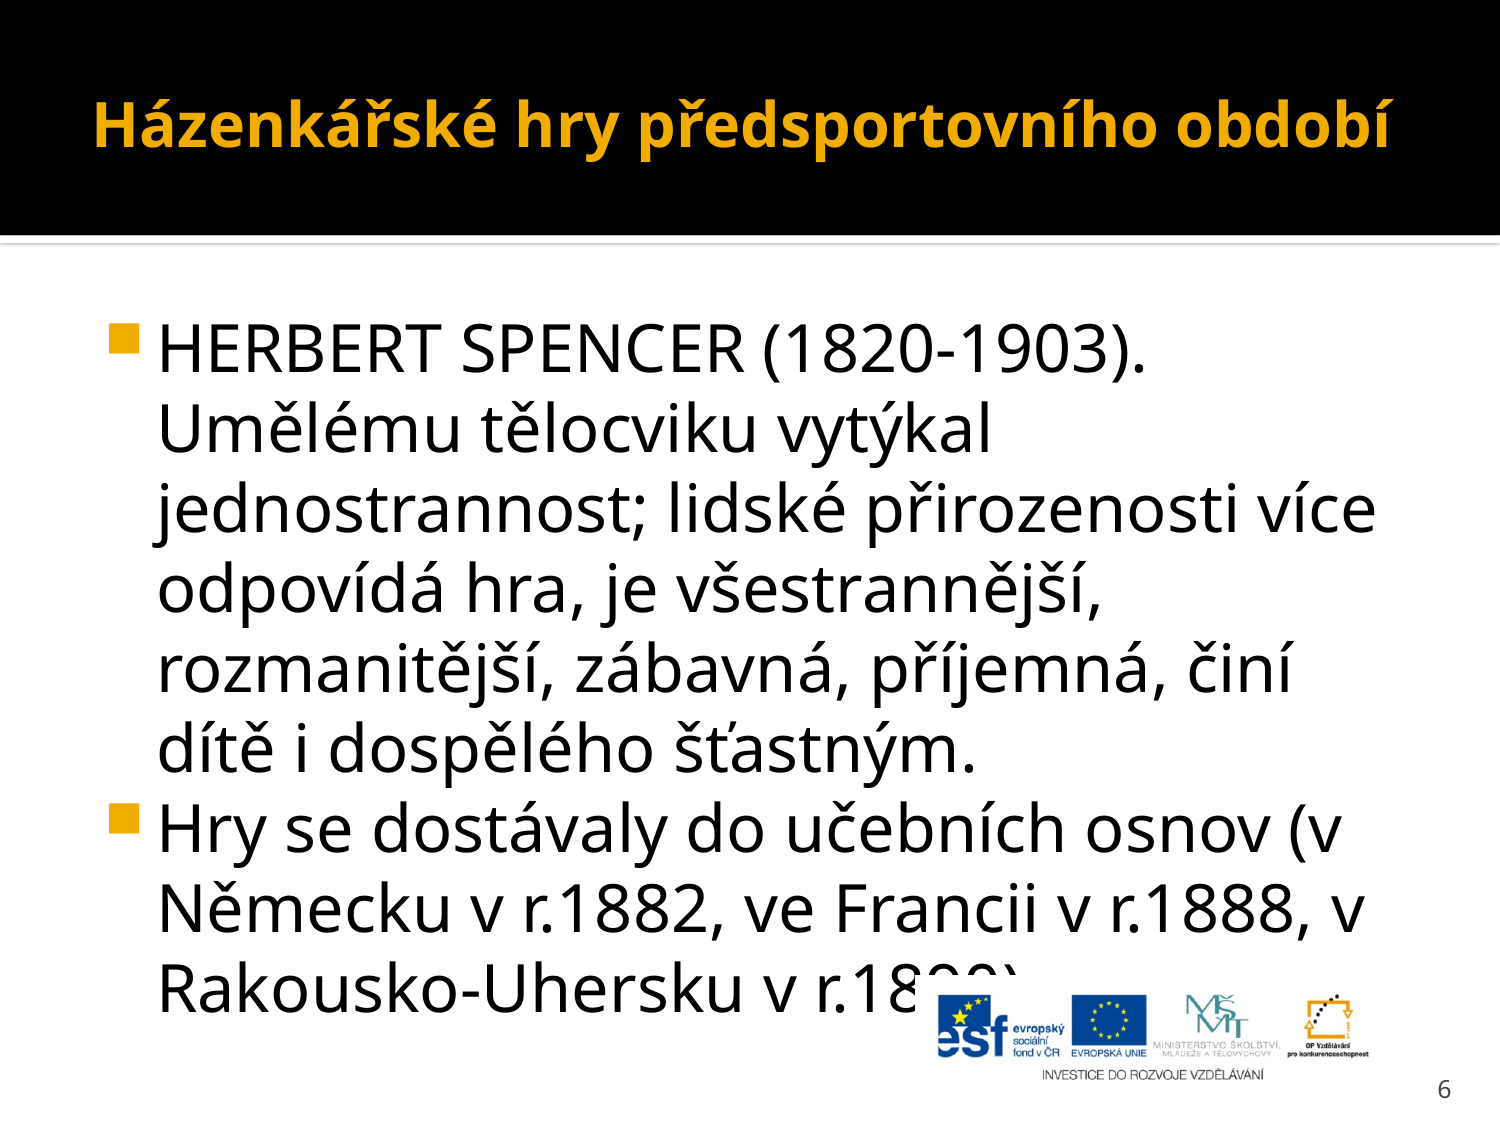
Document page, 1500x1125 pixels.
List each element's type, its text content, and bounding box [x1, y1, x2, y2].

list HERBERT SPENCER (1820-1903). Umělému tělocviku vytýkal jednostrannost; lidské přirozenosti více odpovídá hra, je všestrannější, rozmanitější, zábavná, příjemná, činí dítě i dospělého šťastným. Hry se dostávaly do učebních osnov (v Německu v r.1882, ve Francii v r.1888, v Rakousko-Uhersku v r.1890) [75, 291, 1425, 1050]
slide_number 6 [1345, 1062, 1467, 1108]
picture [915, 975, 1398, 1095]
title Házenkářské hry předsportovního období [76, 66, 1427, 254]
